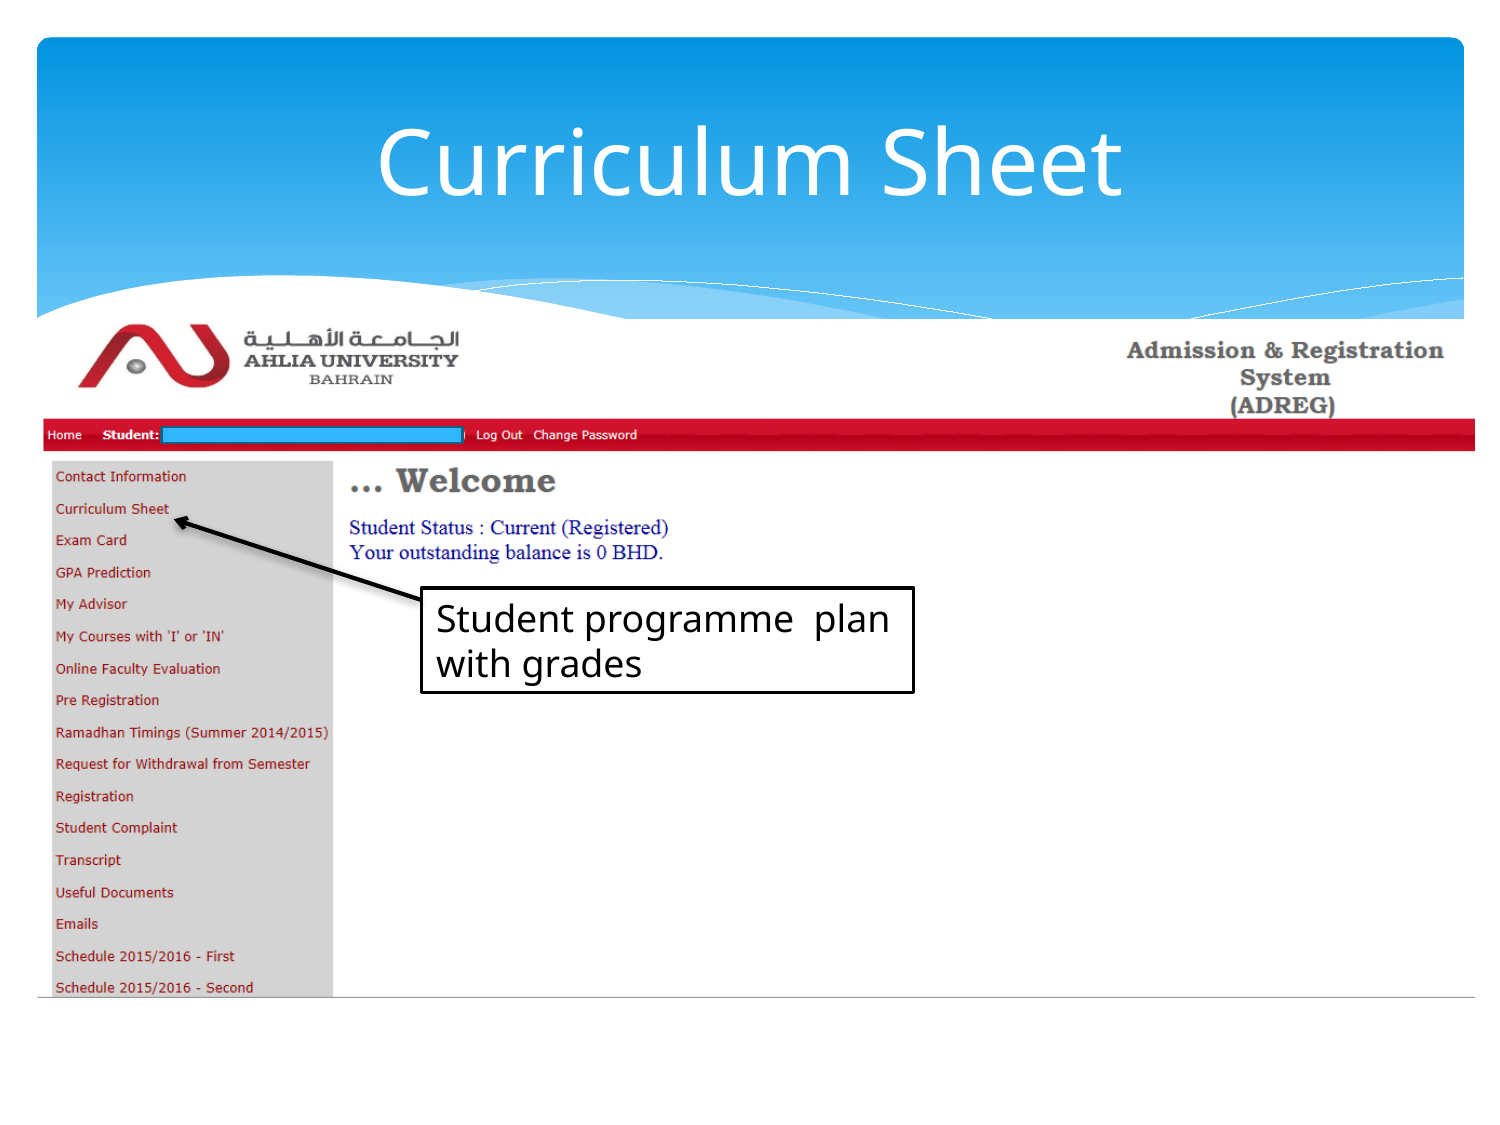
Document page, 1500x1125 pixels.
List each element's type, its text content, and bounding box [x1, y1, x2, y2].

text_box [173, 519, 422, 601]
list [37, 319, 1476, 999]
title Curriculum Sheet [75, 55, 1425, 261]
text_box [161, 426, 914, 692]
